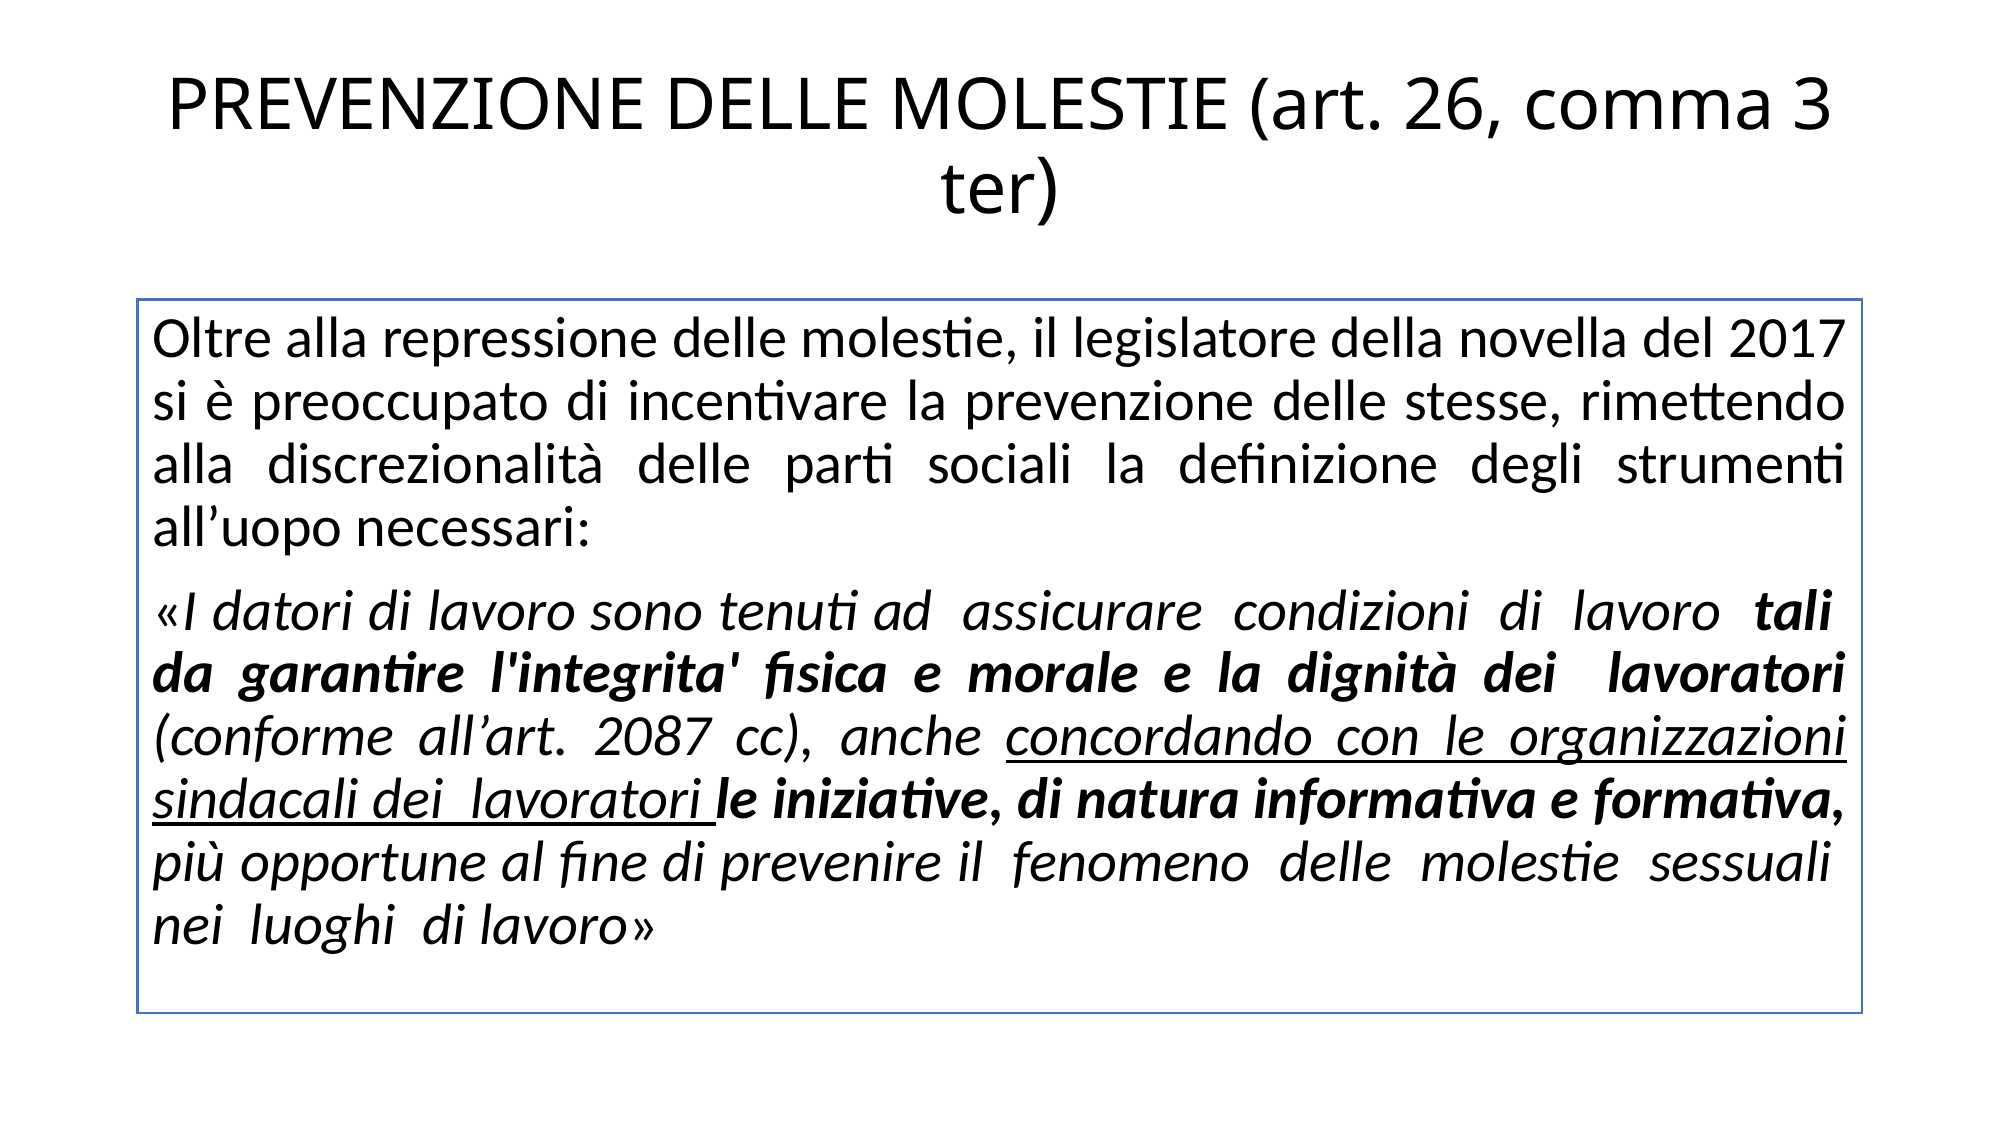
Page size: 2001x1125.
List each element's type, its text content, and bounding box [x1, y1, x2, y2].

title PREVENZIONE DELLE MOLESTIE (art. 26, comma 3 ter) [137, 59, 1863, 239]
list Oltre alla repressione delle molestie, il legislatore della novella del 2017 si è preoccupato di incentivare la prevenzione delle stesse, rimettendo alla discrezionalità delle parti sociali la definizione degli strumenti all’uopo necessari: «I datori di lavoro sono tenuti ad assicurare condizioni di lavoro tali da garantire l'integrita' fisica e morale e la dignità dei lavoratori (conforme all’art. 2087 cc), anche concordando con le organizzazioni sindacali dei lavoratori le iniziative, di natura informativa e formativa, più opportune al fine di prevenire il fenomeno delle molestie sessuali nei luoghi di lavoro» [136, 298, 1863, 1014]
